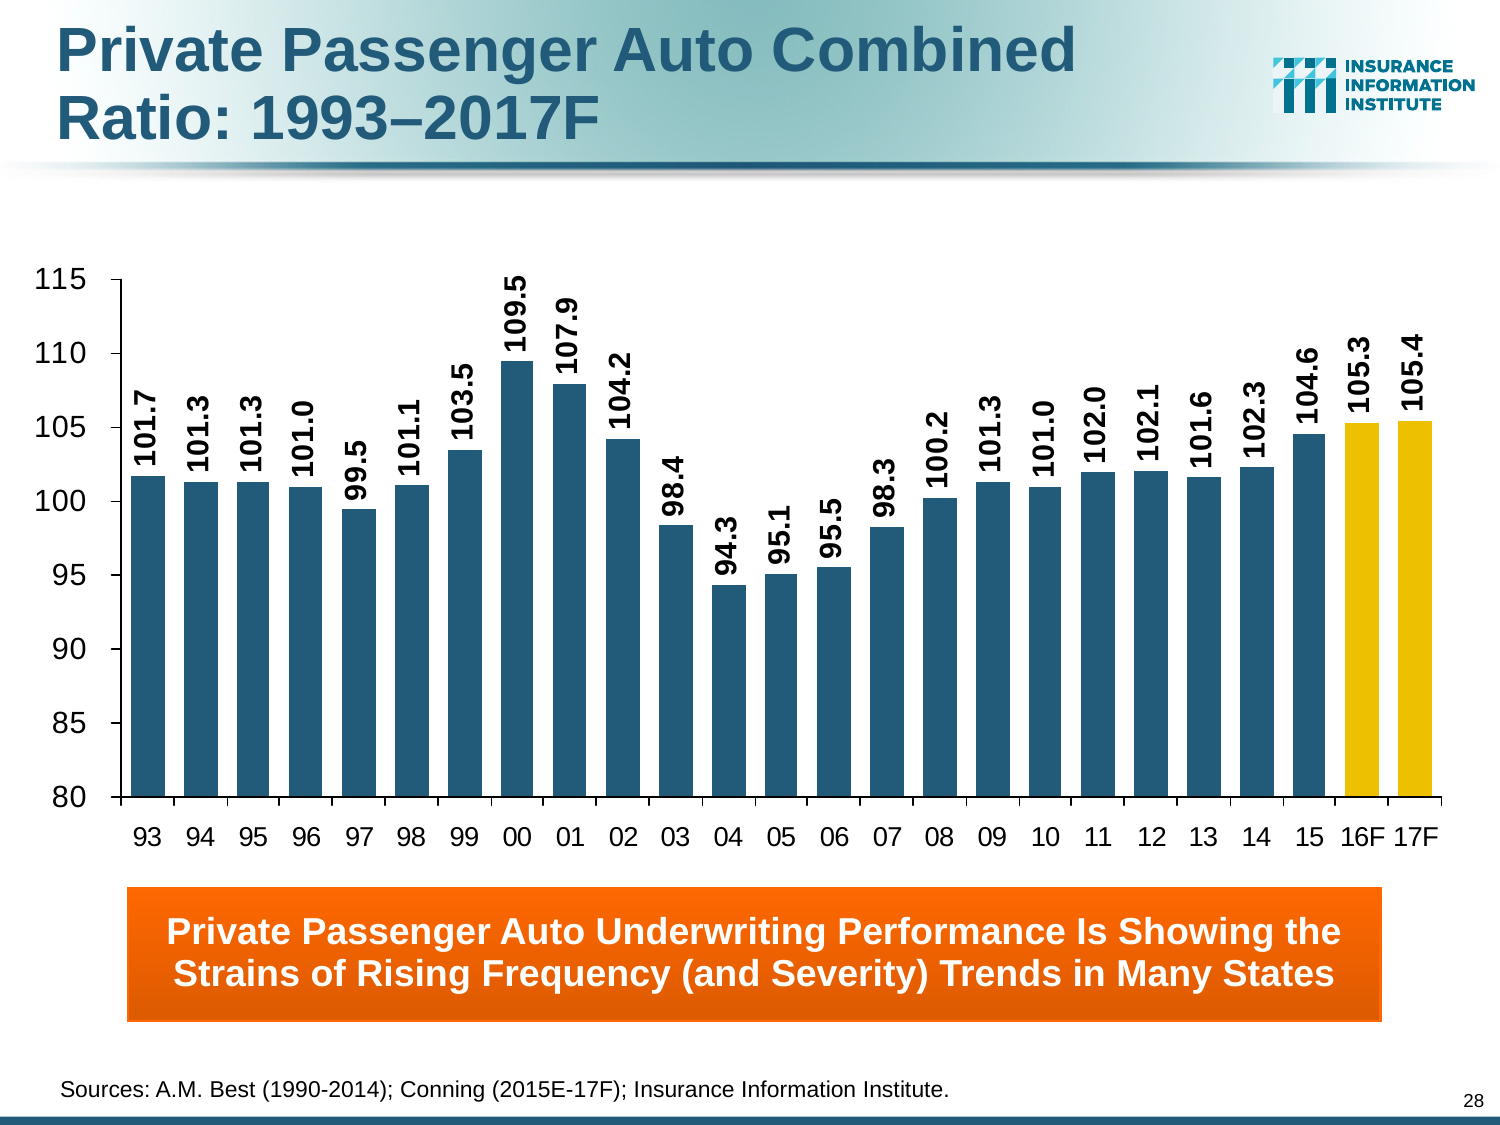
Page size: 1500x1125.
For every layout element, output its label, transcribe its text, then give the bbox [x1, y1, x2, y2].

text_box Private Passenger Auto Underwriting Performance Is Showing the Strains of Rising Frequency (and Severity) Trends in Many States [128, 887, 1381, 1021]
title Private Passenger Auto Combined Ratio: 1993–2017F [48, 14, 1264, 157]
picture [0, 0, 1500, 189]
slide_number 28 [1410, 1091, 1485, 1112]
text_box Sources: A.M. Best (1990-2014); Conning (2015E-17F); Insurance Information Institute. [0, 1050, 1242, 1125]
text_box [21, 243, 1450, 867]
